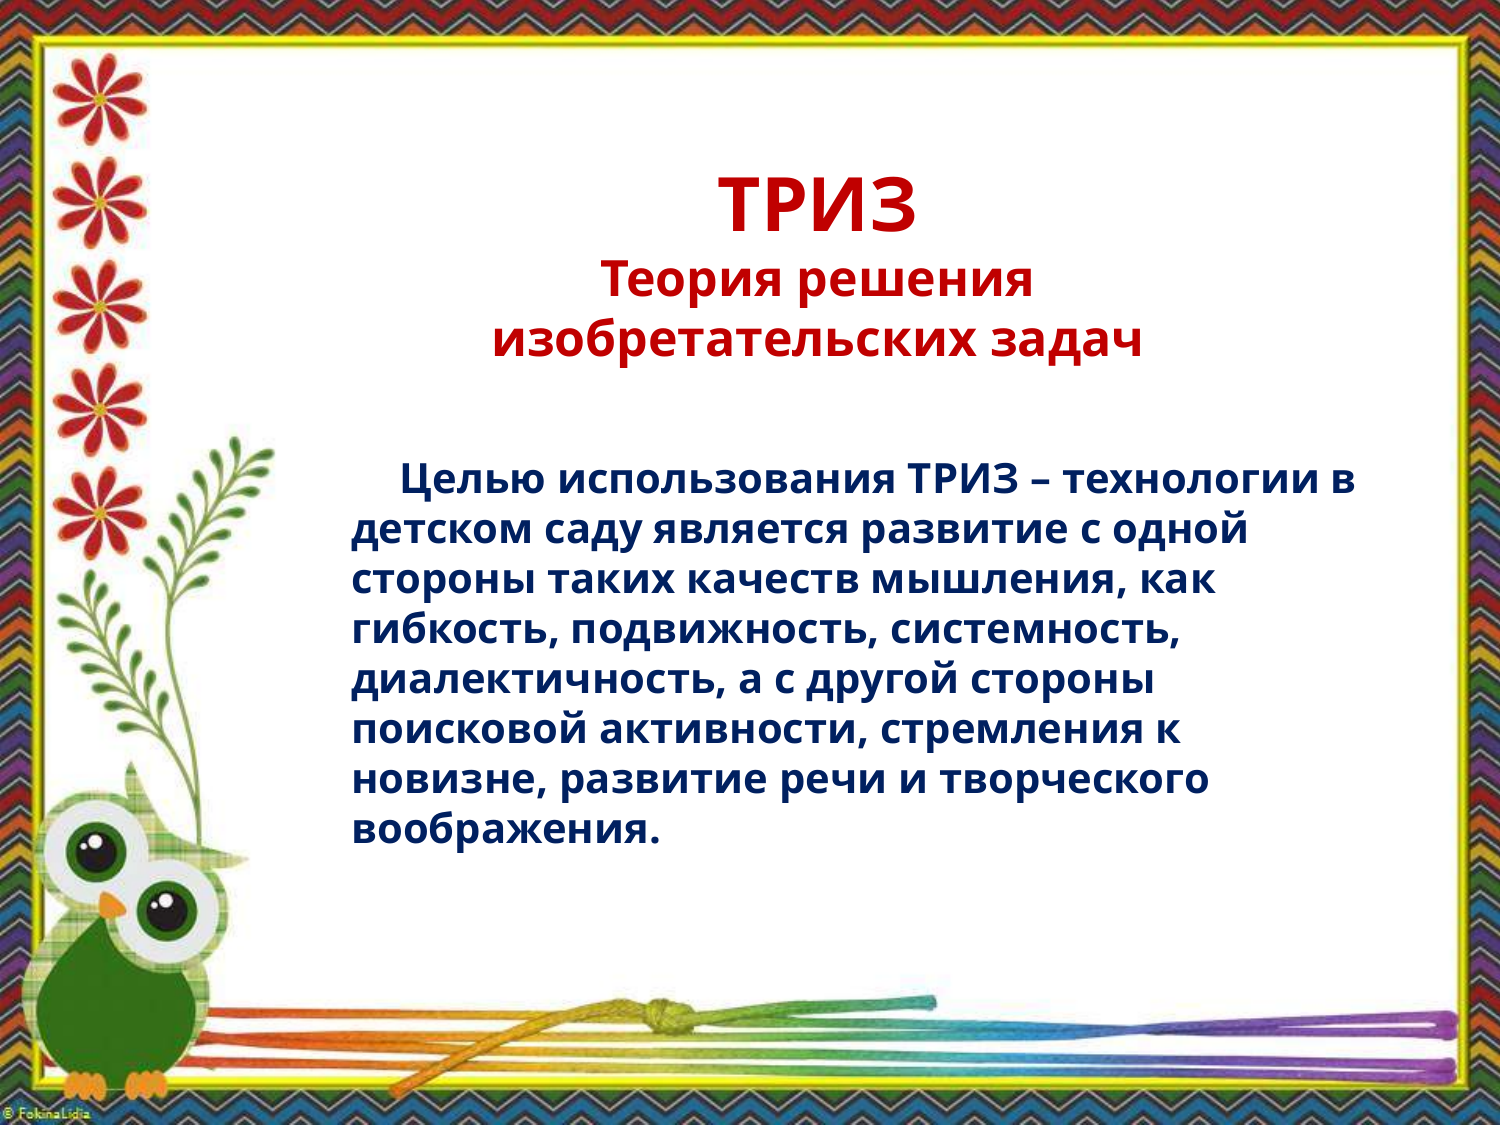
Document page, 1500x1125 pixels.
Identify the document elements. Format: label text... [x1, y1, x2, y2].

text_box Целью использования ТРИЗ – технологии в детском саду является развитие с одной стороны таких качеств мышления, как гибкость, подвижность, системность, диалектичность, а с другой стороны поисковой активности, стремления к новизне, развитие речи и творческого воображения. [336, 444, 1400, 860]
text_box ТРИЗ Теория решения изобретательских задач [442, 148, 1193, 374]
picture [0, 0, 1500, 1125]
